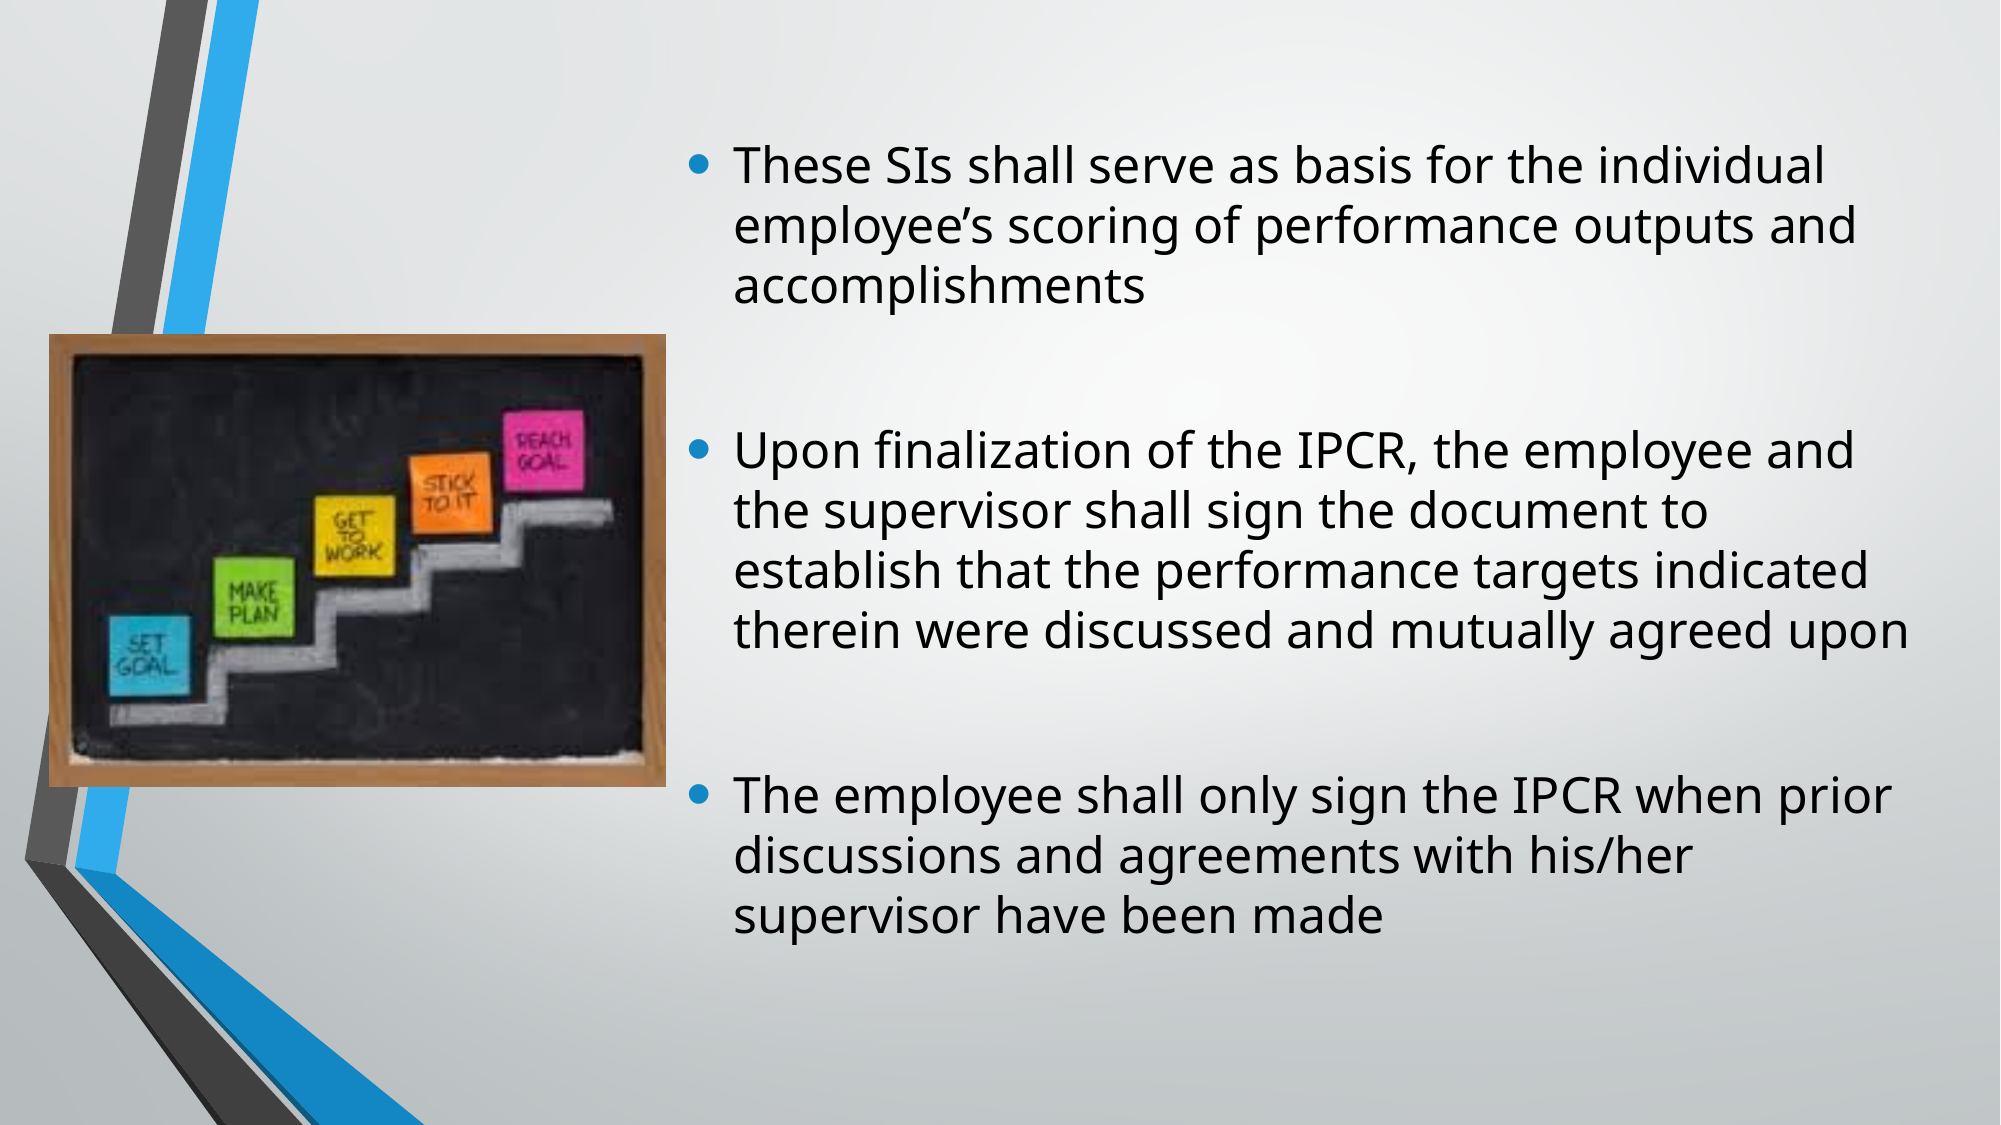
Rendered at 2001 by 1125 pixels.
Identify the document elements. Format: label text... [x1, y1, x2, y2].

picture [49, 334, 667, 787]
list These SIs shall serve as basis for the individual employee’s scoring of performance outputs and accomplishments Upon finalization of the IPCR, the employee and the supervisor shall sign the document to establish that the performance targets indicated therein were discussed and mutually agreed upon The employee shall only sign the IPCR when prior discussions and agreements with his/her supervisor have been made [671, 0, 1942, 1125]
